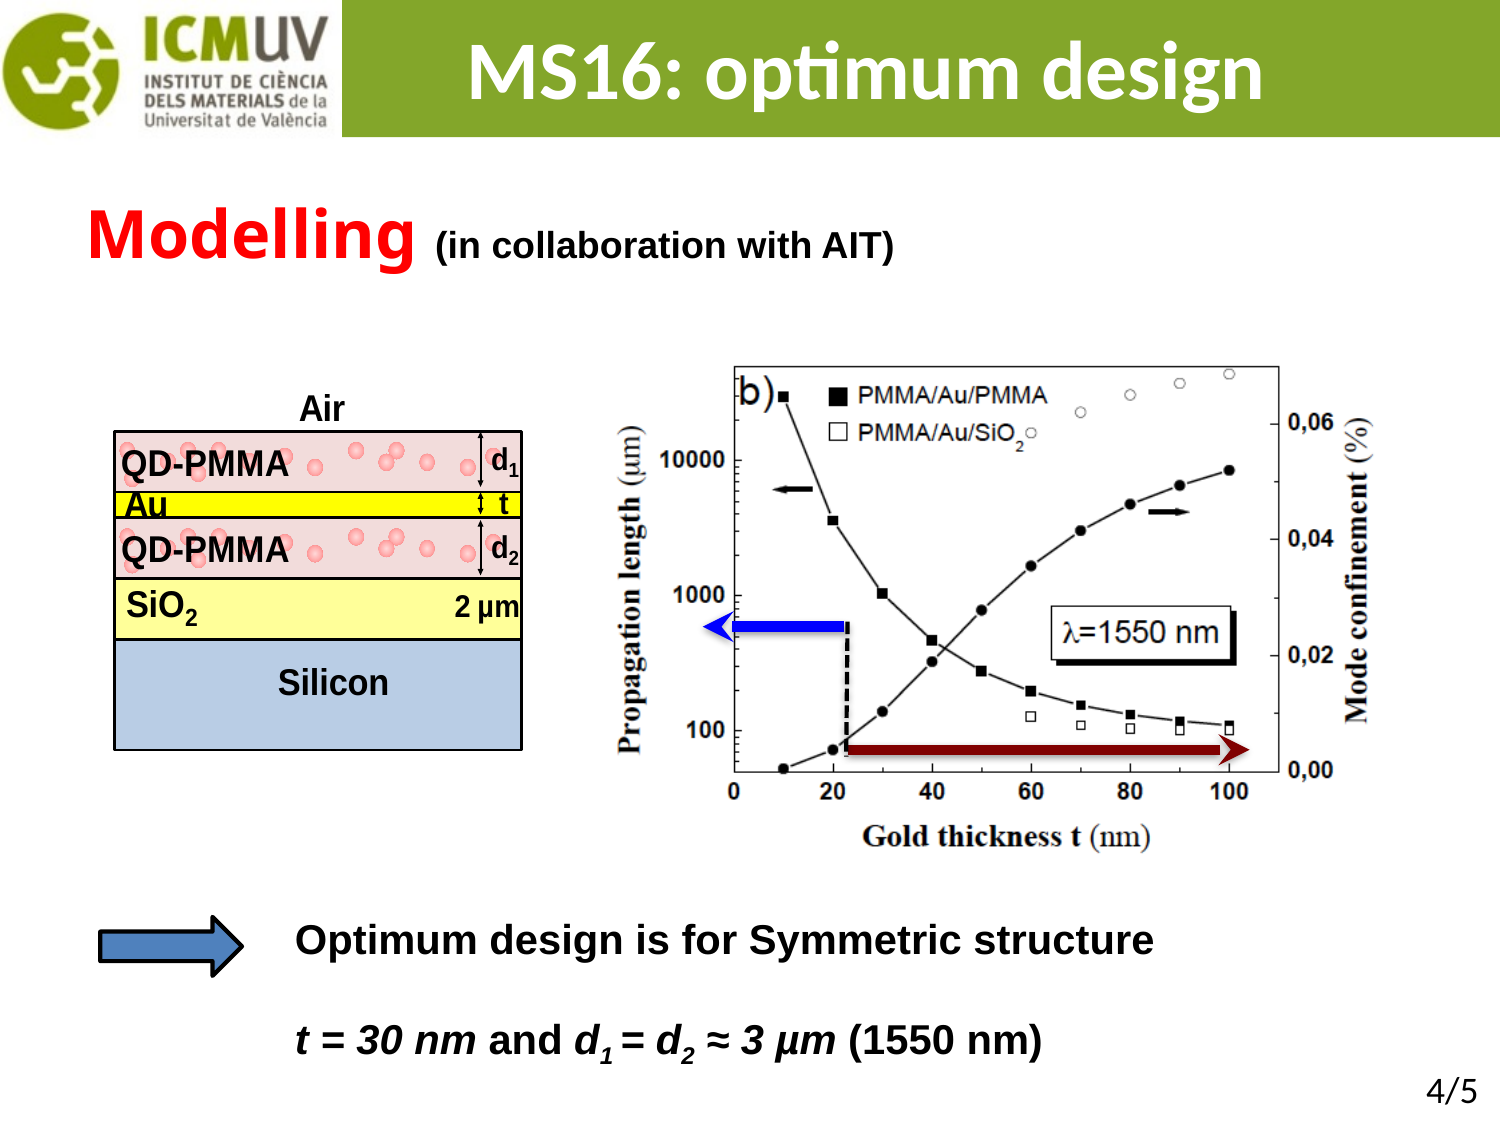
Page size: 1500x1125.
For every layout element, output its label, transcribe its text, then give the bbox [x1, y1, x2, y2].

text_box Optimum design is for Symmetric structure t = 30 nm and d1 = d2 ≈ 3 µm (1550 nm) [280, 905, 1329, 1077]
text_box 4/5 [1411, 1058, 1494, 1119]
picture [100, 373, 538, 752]
picture [603, 325, 1412, 876]
text_box Modelling (in collaboration with AIT) [70, 184, 911, 280]
text_box [98, 914, 245, 978]
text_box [0, 0, 1500, 145]
